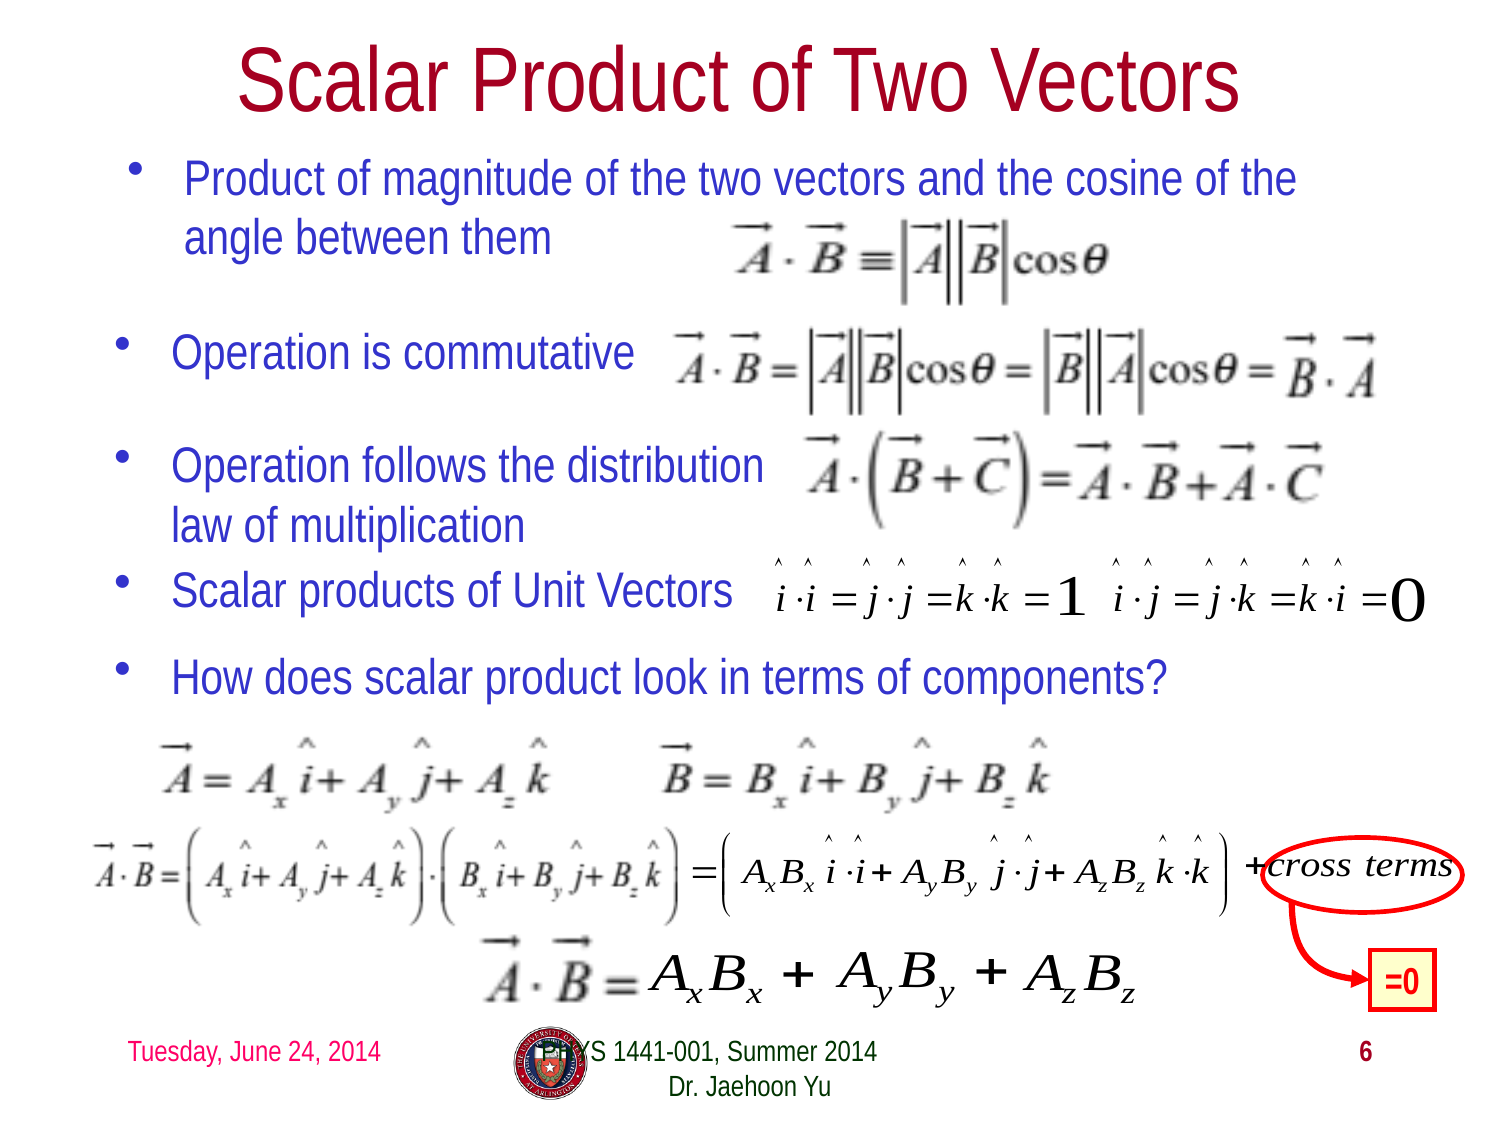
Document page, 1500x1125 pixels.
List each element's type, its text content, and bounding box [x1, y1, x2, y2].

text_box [474, 922, 641, 1007]
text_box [1180, 429, 1327, 505]
text_box Operation is commutative [99, 312, 663, 388]
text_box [1262, 892, 1463, 1016]
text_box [767, 549, 1051, 628]
title Scalar Product of Two Vectors [112, 24, 1388, 126]
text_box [896, 210, 1113, 309]
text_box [1278, 320, 1381, 403]
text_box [1081, 429, 1179, 505]
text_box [654, 719, 1055, 818]
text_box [154, 719, 555, 818]
text_box Scalar products of Unit Vectors [99, 549, 800, 638]
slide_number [112, 1024, 426, 1101]
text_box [668, 319, 1035, 419]
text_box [1039, 318, 1280, 419]
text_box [824, 934, 1019, 1019]
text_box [1012, 936, 1150, 1017]
text_box How does scalar product look in terms of components? [99, 637, 1250, 713]
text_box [637, 936, 821, 1017]
list Product of magnitude of the two vectors and the cosine of the angle between them [112, 137, 1388, 276]
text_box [798, 420, 1076, 534]
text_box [1050, 562, 1093, 626]
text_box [89, 821, 682, 929]
footer PHYS 1441-001, Summer 2014 Dr. Jaehoon Yu [512, 1024, 988, 1101]
text_box Operation follows the distribution law of multiplication [99, 425, 788, 549]
slide_number 6 [1074, 1024, 1388, 1101]
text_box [724, 212, 893, 277]
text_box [1105, 549, 1388, 628]
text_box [1237, 849, 1463, 886]
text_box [682, 824, 1240, 926]
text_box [1378, 562, 1443, 638]
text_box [1262, 837, 1463, 849]
